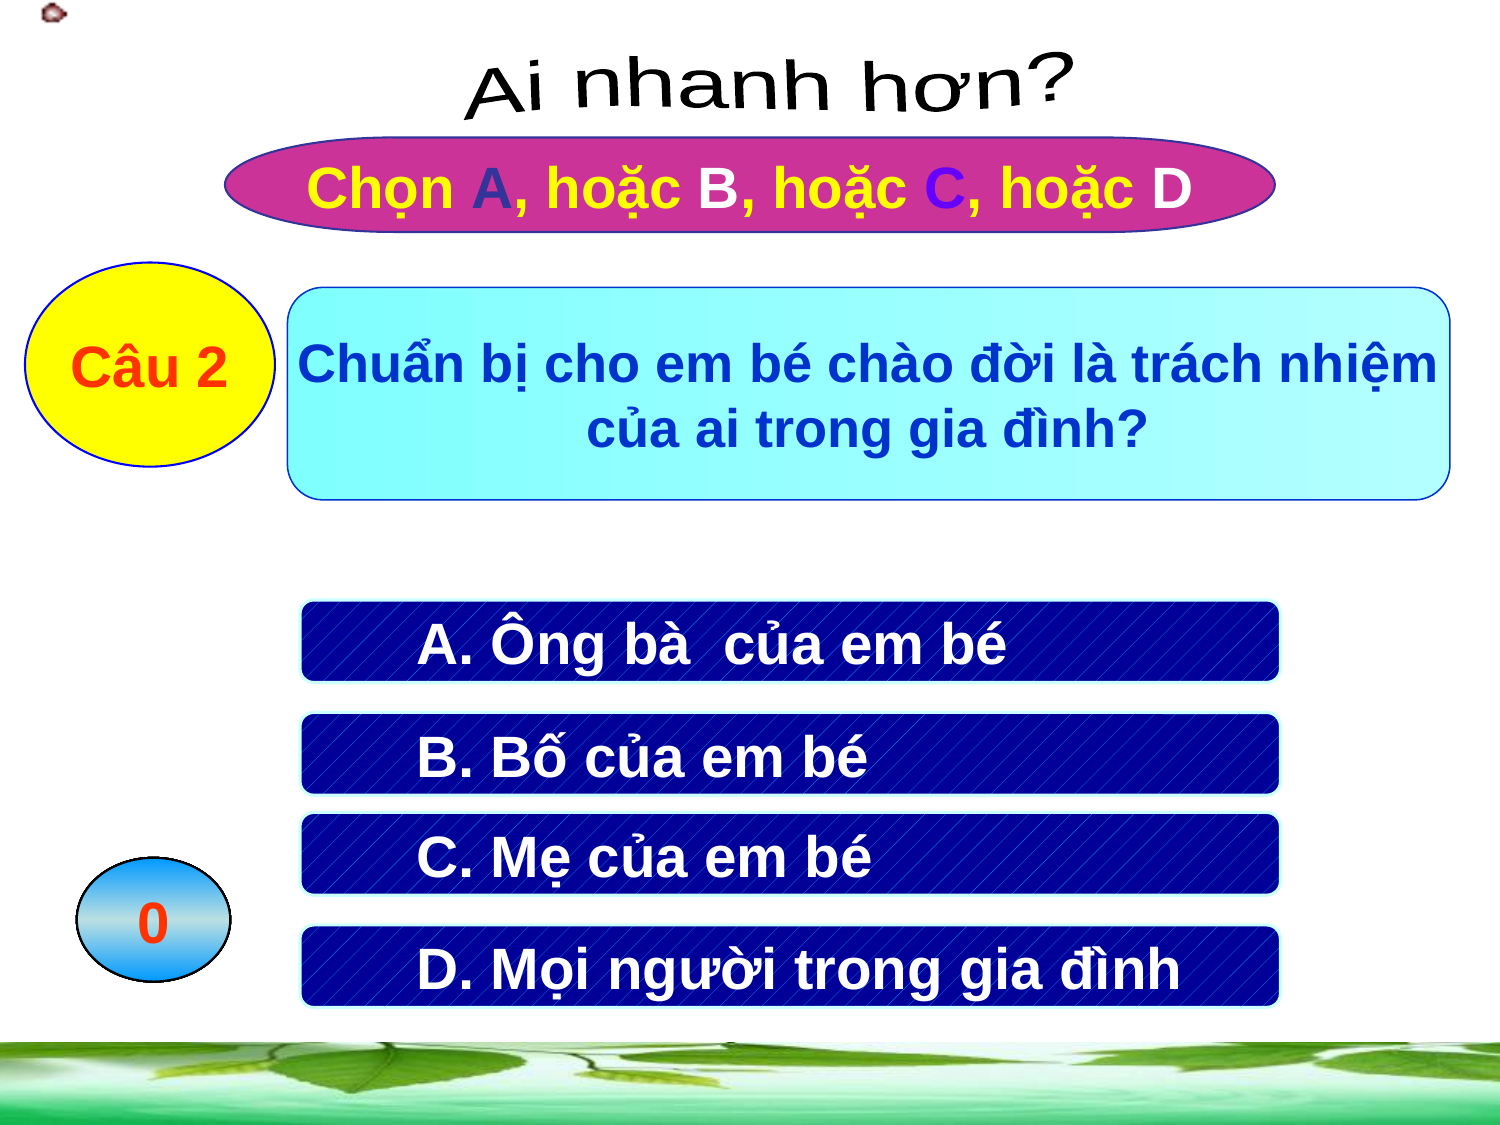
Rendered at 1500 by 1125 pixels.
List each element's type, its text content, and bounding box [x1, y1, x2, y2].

picture [0, 1041, 1500, 1125]
text_box Câu 2 [24, 262, 221, 467]
picture [2, 0, 744, 518]
text_box D. Mọi người trong gia đình [300, 924, 1281, 1008]
text_box Chọn A, hoặc B, hoặc C, hoặc D [521, 137, 1275, 233]
text_box 0 [76, 857, 231, 982]
text_box Chuẩn bị cho em bé chào đời là trách nhiệm của ai trong gia đình? [521, 287, 1450, 500]
text_box B. Bố của em bé [299, 712, 1281, 796]
text_box C. Mẹ của em bé [299, 812, 1281, 896]
text_box A. Ông bà của em bé [300, 599, 1281, 683]
